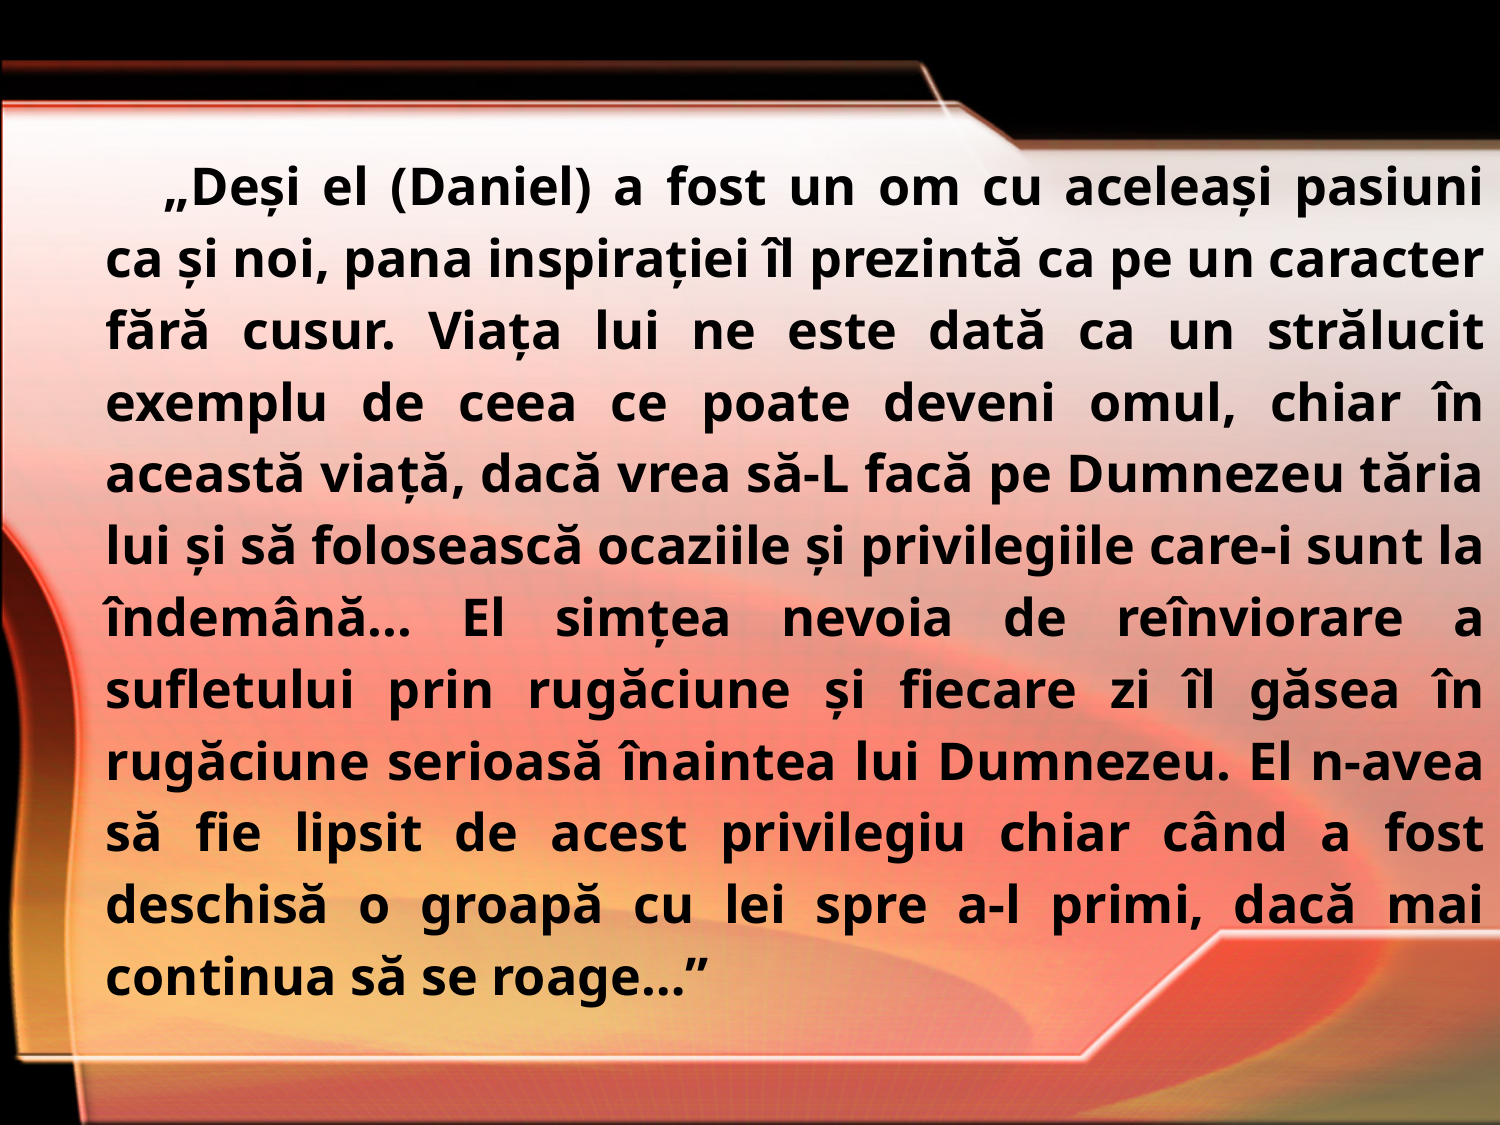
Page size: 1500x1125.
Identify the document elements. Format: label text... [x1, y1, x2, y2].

text_box „Deşi el (Daniel) a fost un om cu aceleaşi pasiuni ca şi noi, pana inspiraţiei îl prezintă ca pe un caracter fără cusur. Viaţa lui ne este dată ca un strălucit exemplu de ceea ce poate deveni omul, chiar în această viaţă, dacă vrea să-L facă pe Dumnezeu tăria lui şi să folosească ocaziile şi privilegiile care-i sunt la îndemână... El simţea nevoia de reînviorare a sufletului prin rugăciune şi fiecare zi îl găsea în rugăciune serioasă înaintea lui Dumnezeu. El n-avea să fie lipsit de acest privilegiu chiar când a fost deschisă o groapă cu lei spre a-l primi, dacă mai continua să se roage…” [91, 136, 1500, 1014]
picture [0, 0, 1500, 1125]
